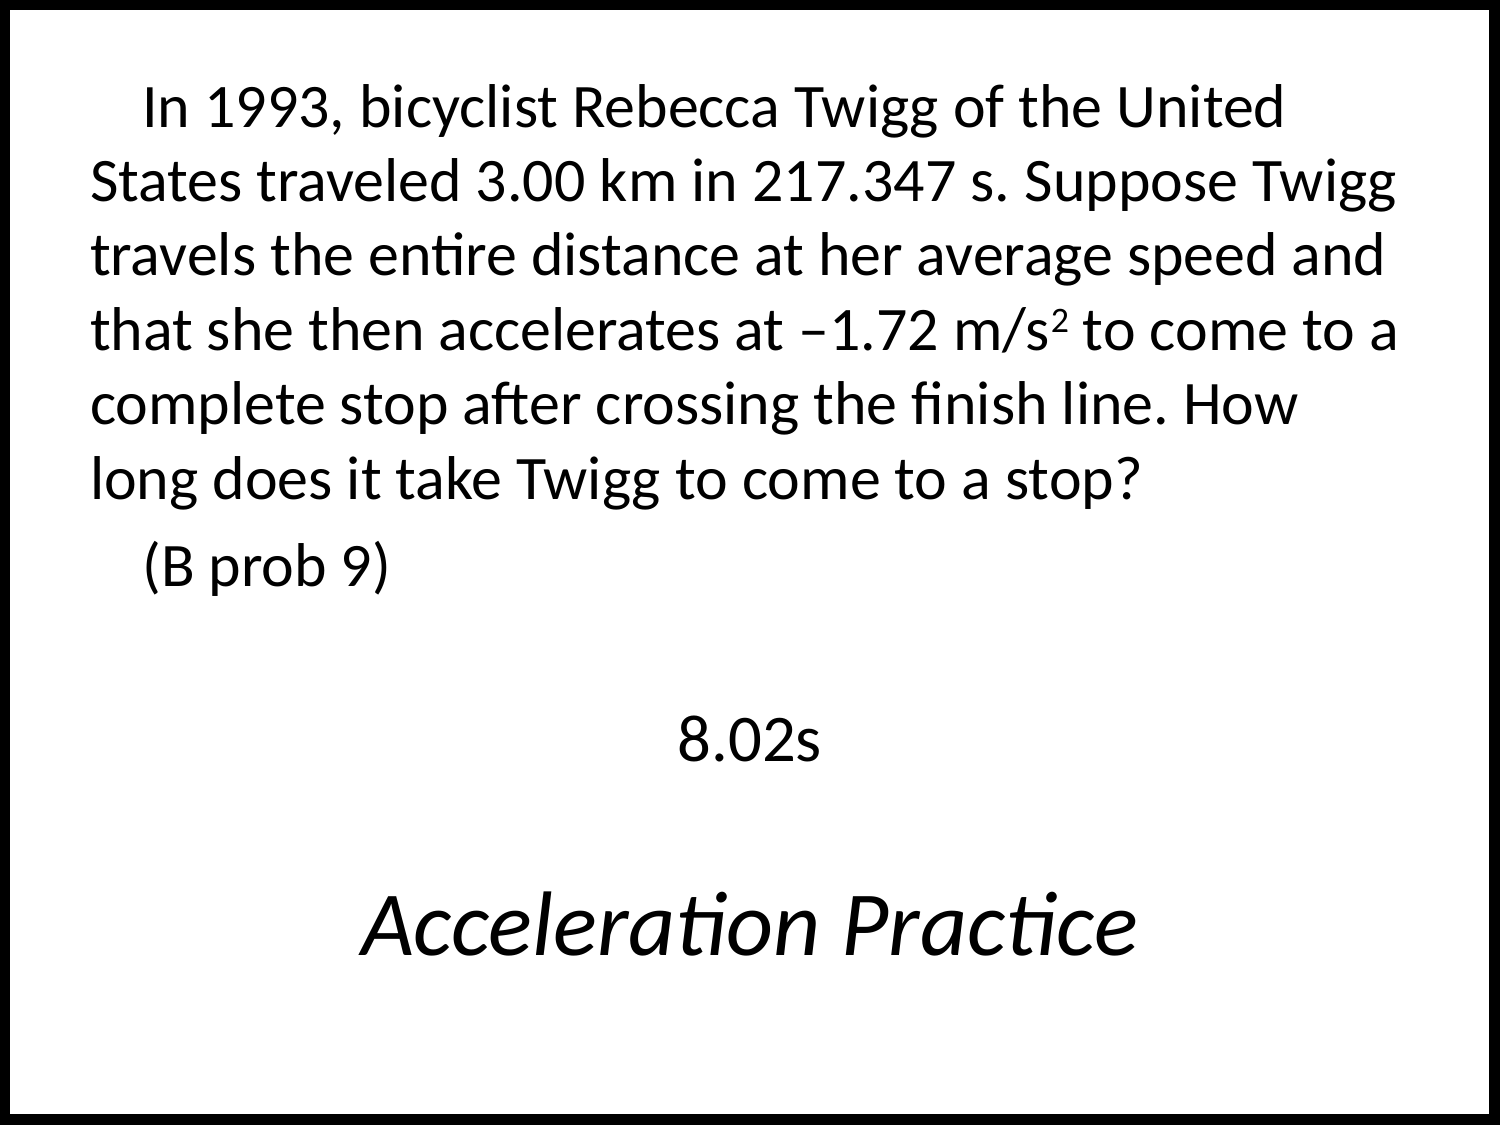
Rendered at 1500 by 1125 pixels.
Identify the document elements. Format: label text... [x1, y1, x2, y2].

list 8.02s [75, 687, 1425, 813]
title Acceleration Practice [75, 825, 1425, 1013]
list In 1993, bicyclist Rebecca Twigg of the United States traveled 3.00 km in 217.347 s. Suppose Twigg travels the entire distance at her average speed and that she then accelerates at –1.72 m/s2 to come to a complete stop after crossing the finish line. How long does it take Twigg to come to a stop? (B prob 9) [75, 57, 1425, 675]
